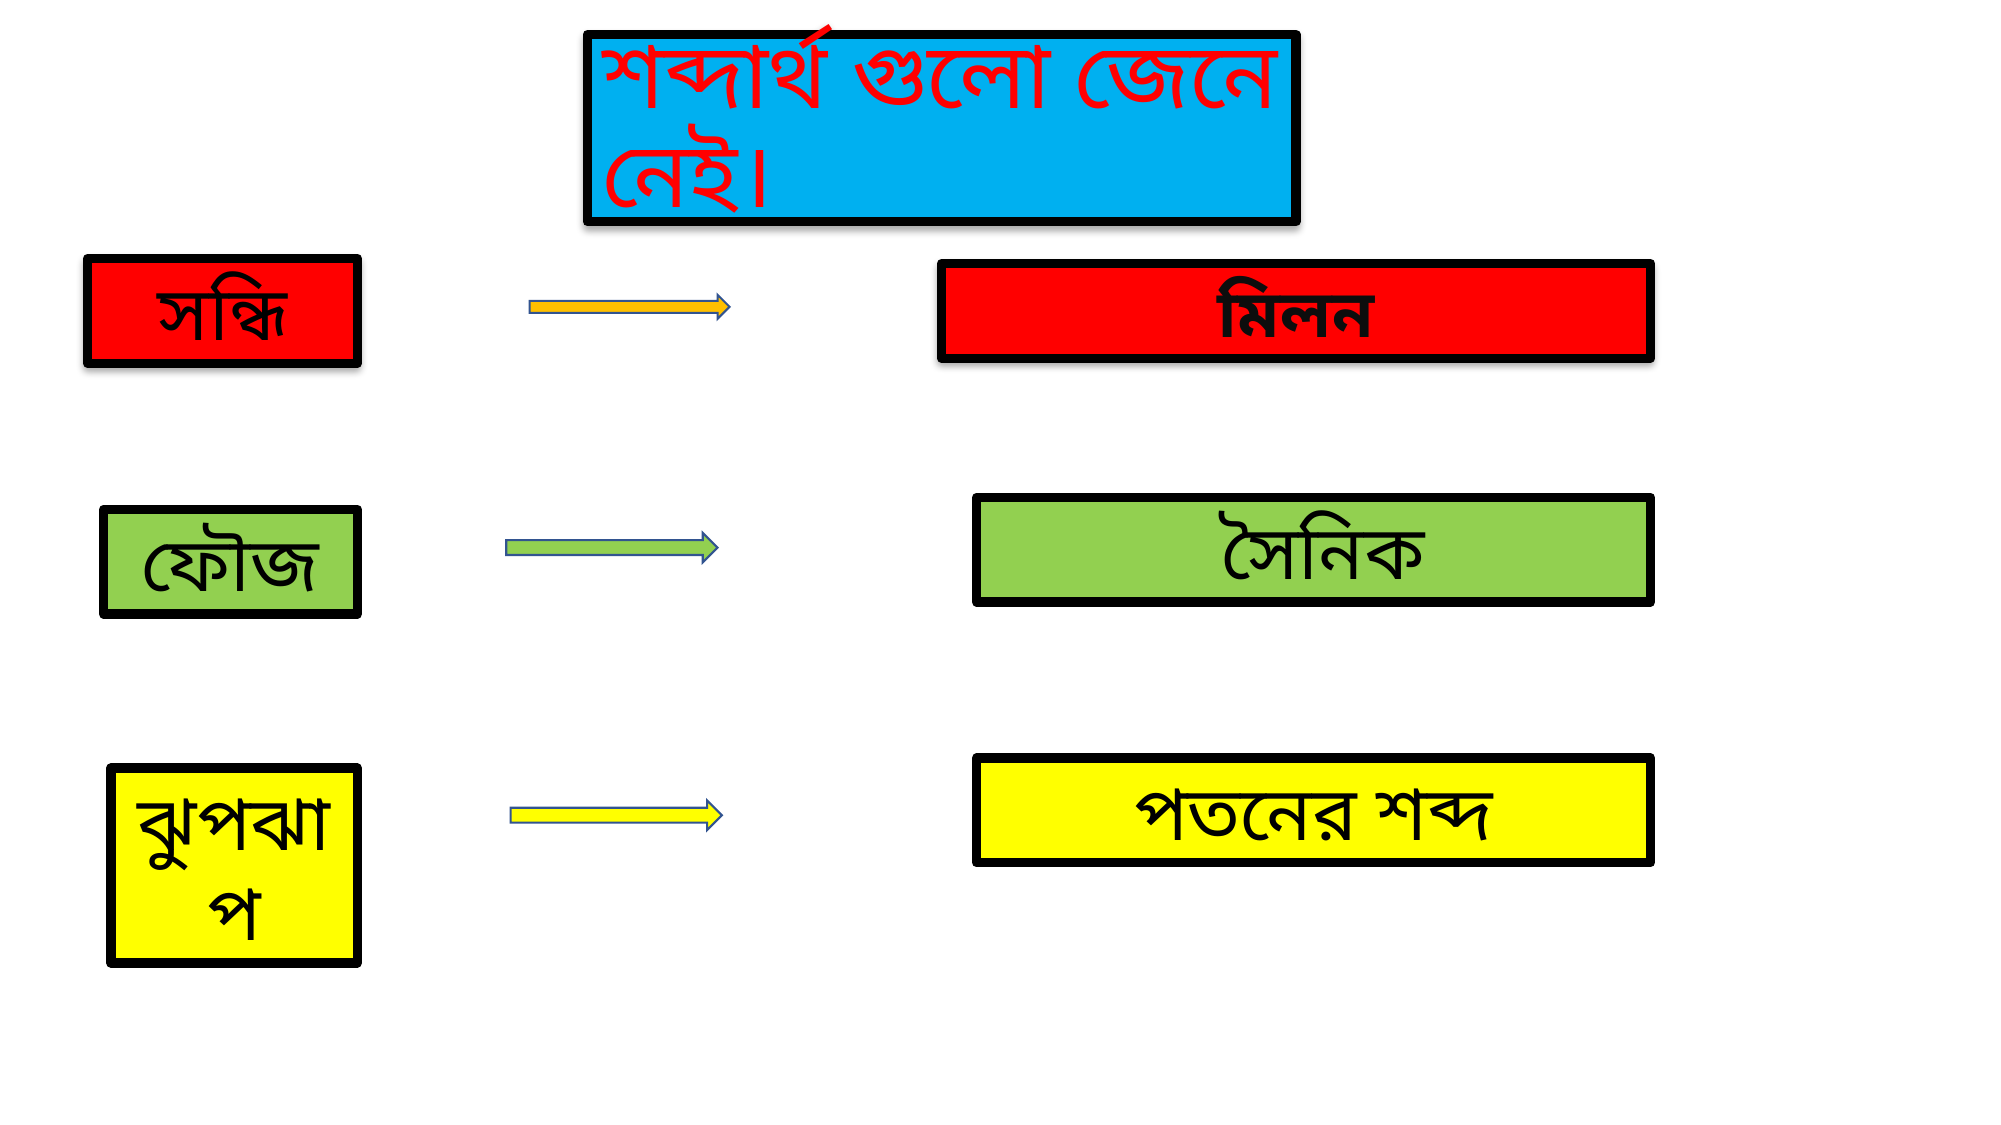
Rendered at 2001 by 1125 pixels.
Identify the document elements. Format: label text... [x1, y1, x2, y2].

text_box [509, 797, 724, 833]
text_box ঝুপঝাপ [110, 768, 358, 963]
text_box সৈনিক [976, 497, 1651, 603]
title শব্দার্থ গুলো জেনে নেই। [587, 34, 1297, 222]
text_box [505, 530, 720, 565]
text_box মিলন [941, 263, 1651, 359]
text_box সন্ধি [87, 258, 358, 364]
text_box পতনের শব্দ [976, 757, 1651, 863]
text_box [528, 292, 732, 322]
text_box ফৌজ [103, 509, 358, 615]
